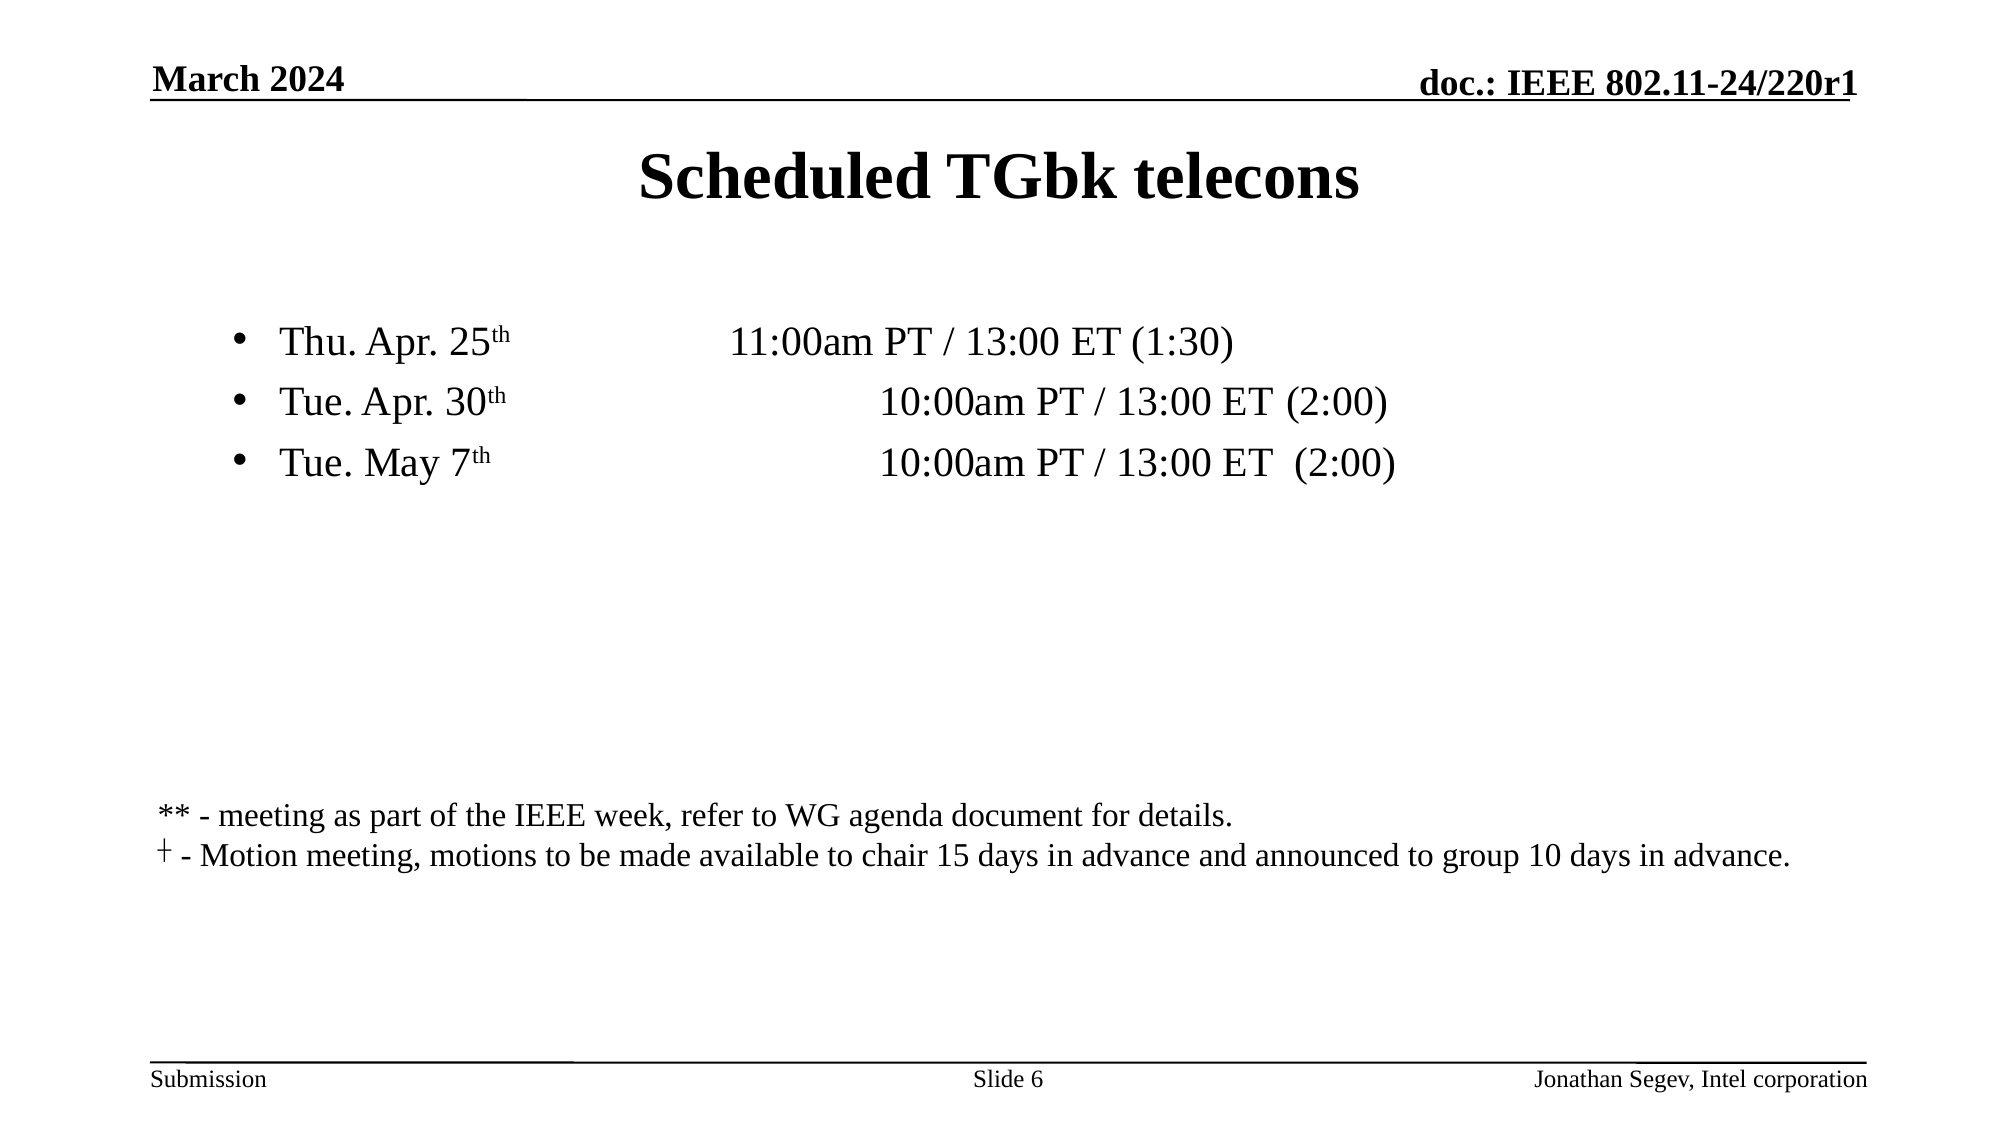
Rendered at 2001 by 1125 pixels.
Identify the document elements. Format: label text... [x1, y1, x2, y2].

title Scheduled TGbk telecons [149, 112, 1850, 232]
text_box ** - meeting as part of the IEEE week, refer to WG agenda document for details. ┼ - Motion meeting, motions to be made available to chair 15 days in advance and announced to group 10 days in advance. [142, 785, 1897, 881]
slide_number Slide 6 [950, 1061, 1067, 1123]
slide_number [152, 54, 563, 100]
text_box Thu. Apr. 25th 11:00am PT / 13:00 ET (1:30) Tue. Apr. 30th 10:00am PT / 13:00 ET (2:00) Tue. May 7th 10:00am PT / 13:00 ET (2:00) [142, 305, 1815, 629]
footer Jonathan Segev, Intel corporation [1171, 1061, 1869, 1093]
